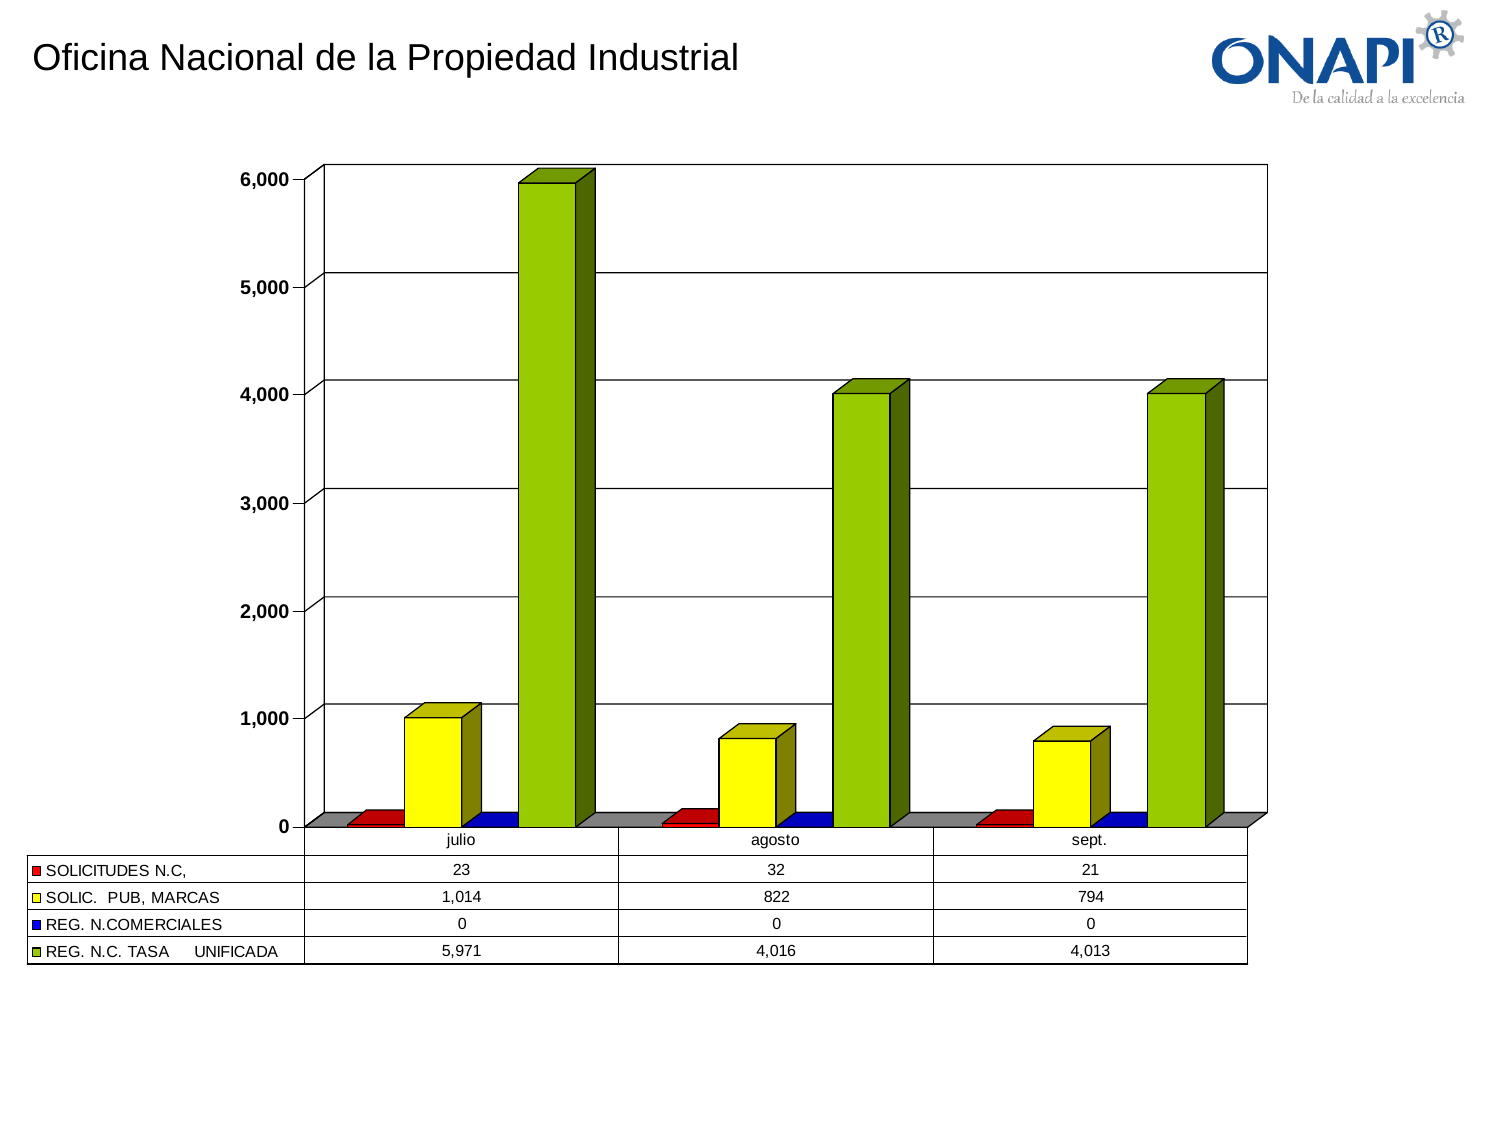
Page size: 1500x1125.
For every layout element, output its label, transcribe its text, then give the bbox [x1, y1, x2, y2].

picture [1210, 0, 1497, 123]
text_box Oficina Nacional de la Propiedad Industrial [17, 21, 786, 91]
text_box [19, 116, 1276, 997]
